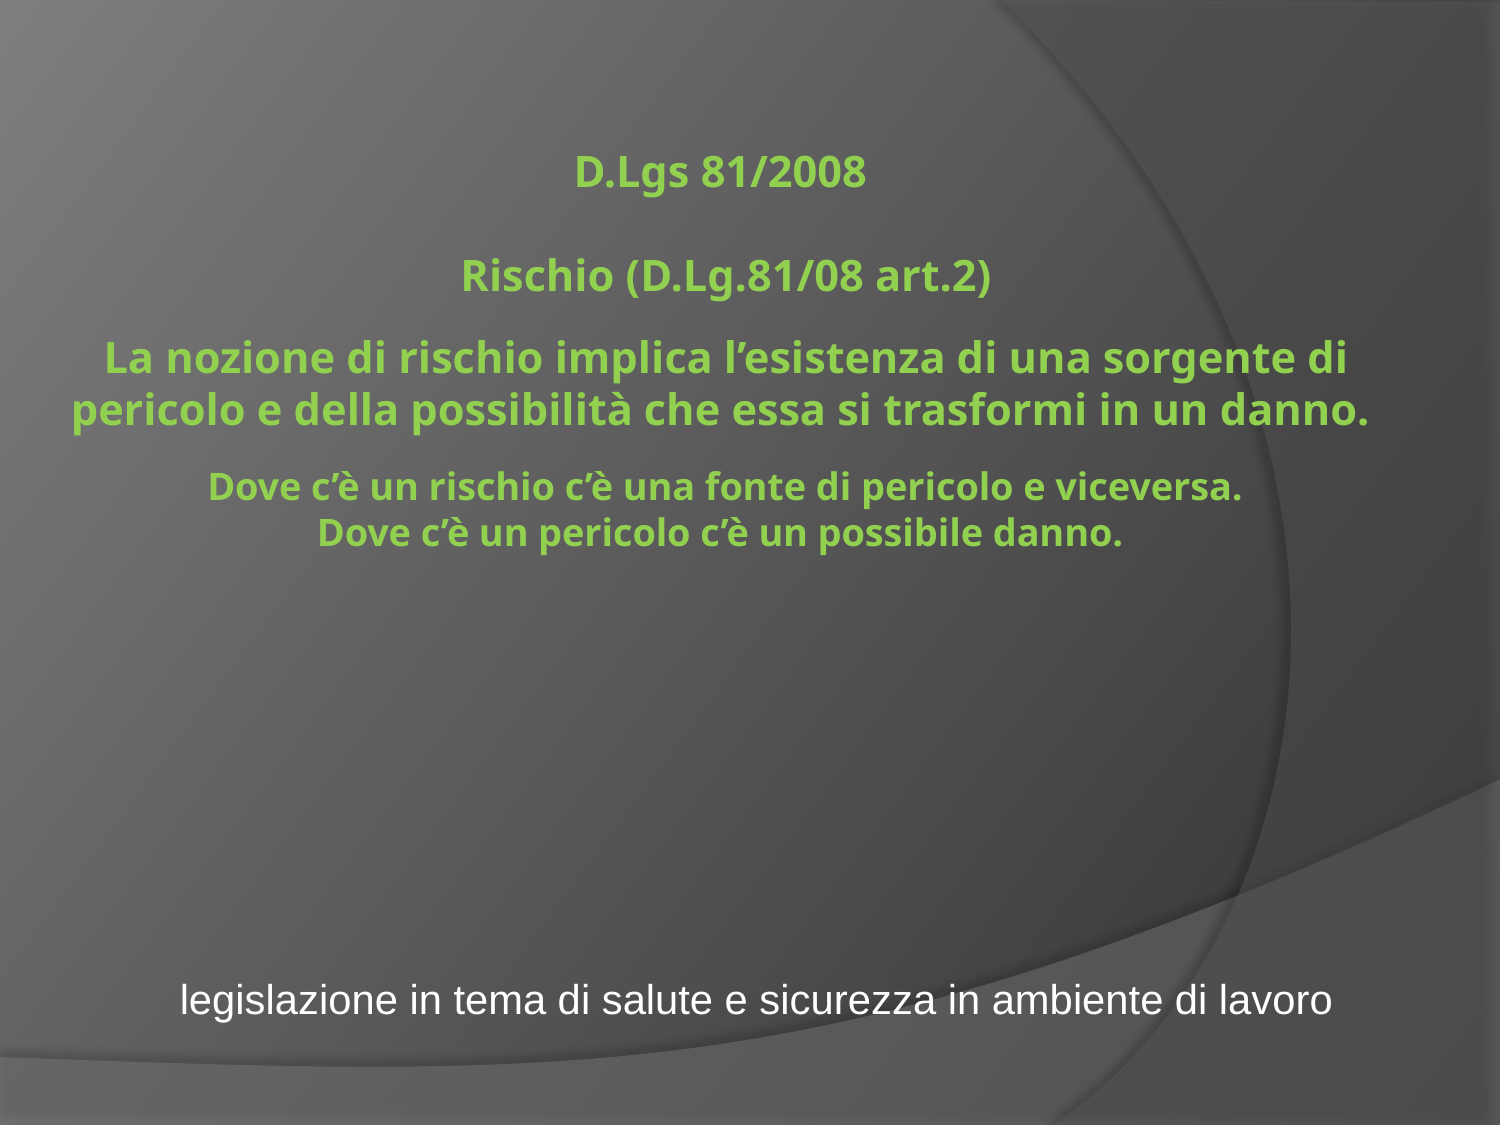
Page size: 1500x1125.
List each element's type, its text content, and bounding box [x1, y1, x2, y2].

title D.Lgs 81/2008 Rischio (D.Lg.81/08 art.2) La nozione di rischio implica l’esistenza di una sorgente di pericolo e della possibilità che essa si trasformi in un danno. Dove c’è un rischio c’è una fonte di pericolo e viceversa. Dove c’è un pericolo c’è un possibile danno. [53, 137, 1388, 929]
subtitle legislazione in tema di salute e sicurezza in ambiente di lavoro [71, 964, 1436, 1024]
